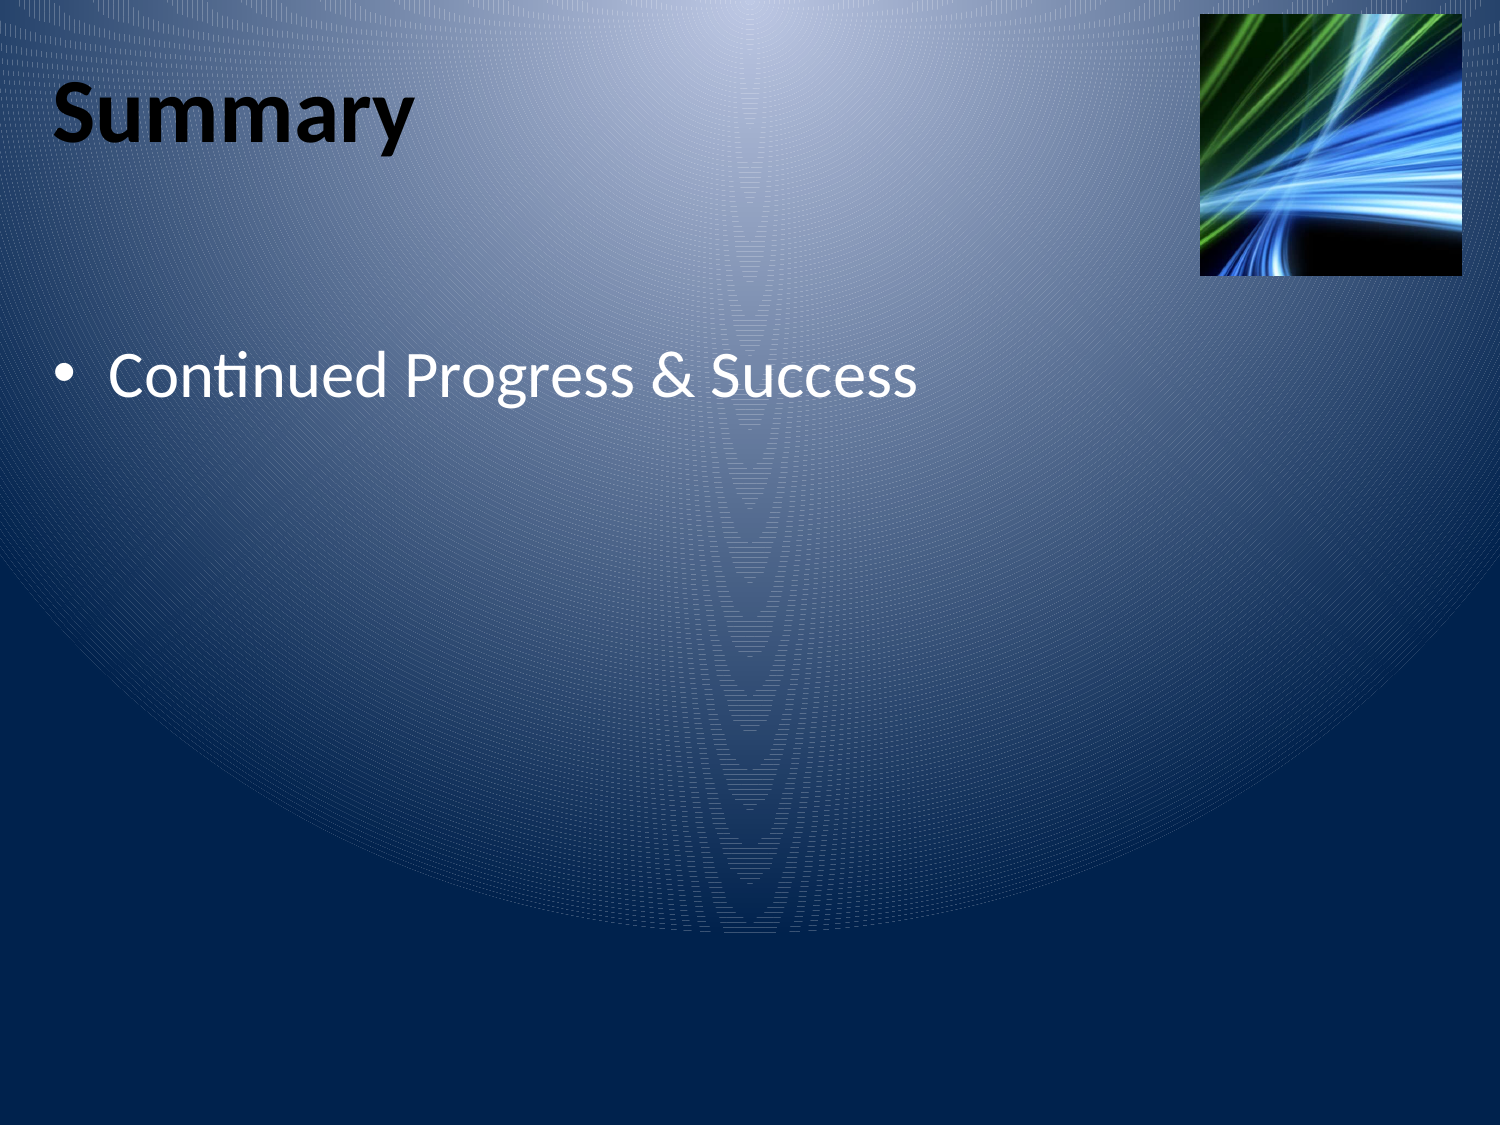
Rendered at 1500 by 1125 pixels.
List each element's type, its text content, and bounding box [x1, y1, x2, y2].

picture [1200, 14, 1462, 230]
list Continued Progress & Success [37, 230, 1463, 1031]
title Summary [37, 12, 1225, 200]
